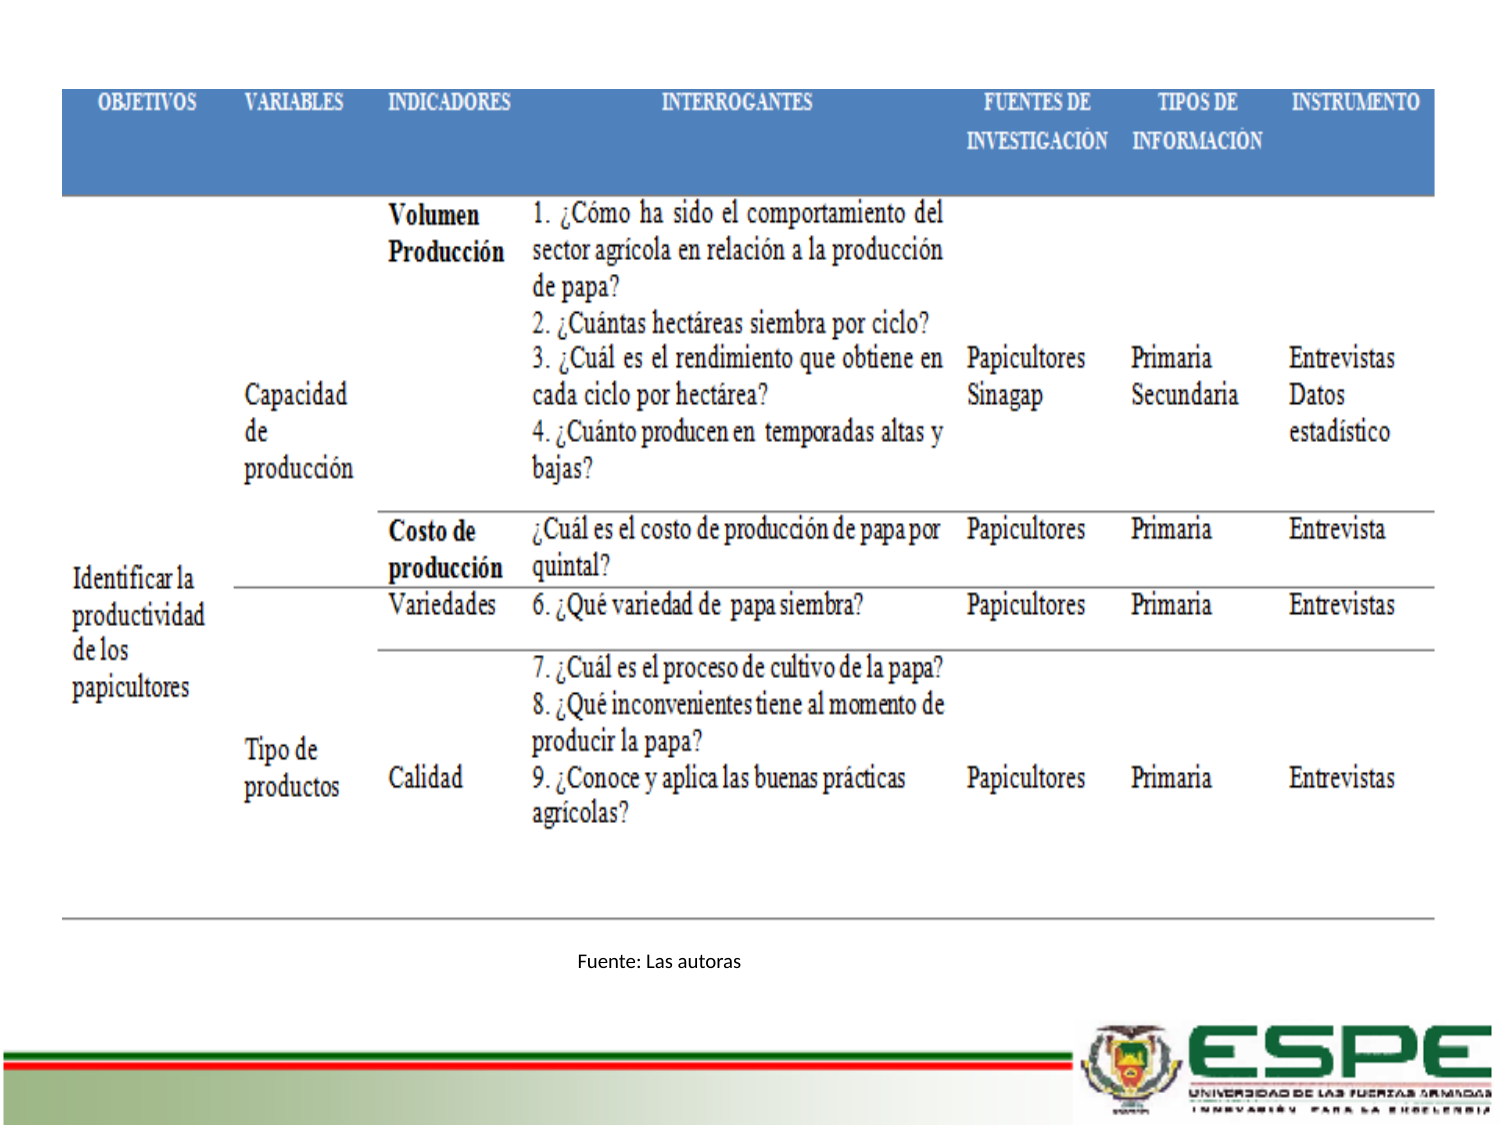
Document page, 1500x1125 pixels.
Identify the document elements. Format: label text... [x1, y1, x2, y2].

picture [0, 1019, 1500, 1125]
text_box Fuente: Las autoras [562, 940, 757, 981]
picture [62, 89, 1438, 929]
